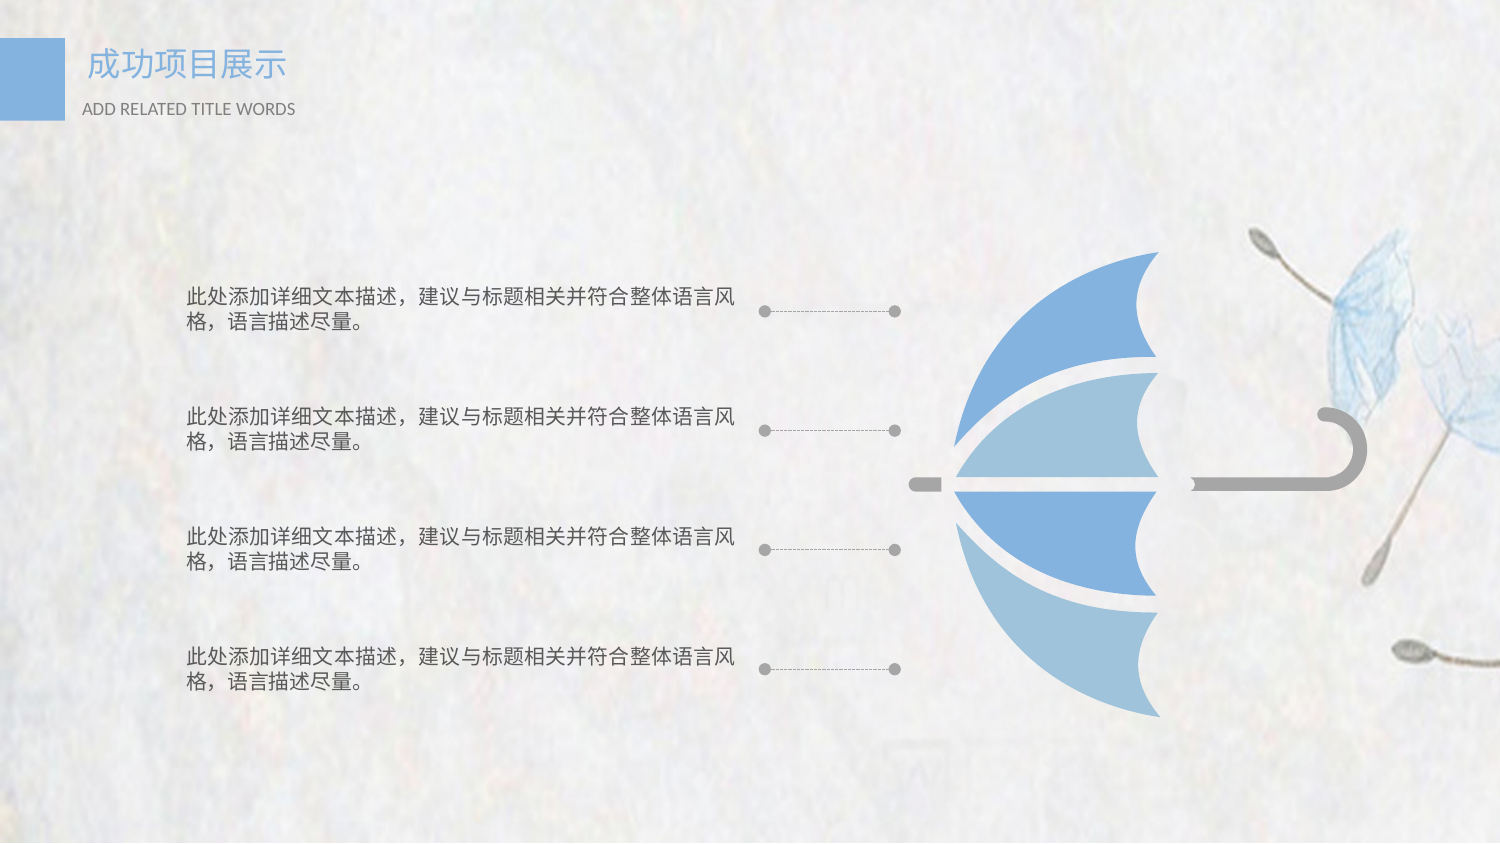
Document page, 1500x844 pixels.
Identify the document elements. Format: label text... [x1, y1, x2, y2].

text_box 此处添加详细文本描述，建议与标题相关并符合整体语言风格，语言描述尽量。 [171, 516, 750, 581]
text_box 此处添加详细文本描述，建议与标题相关并符合整体语言风格，语言描述尽量。 [171, 636, 750, 702]
text_box 此处添加详细文本描述，建议与标题相关并符合整体语言风格，语言描述尽量。 [171, 276, 750, 341]
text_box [908, 251, 1368, 718]
picture [0, 0, 1500, 843]
text_box 此处添加详细文本描述，建议与标题相关并符合整体语言风格，语言描述尽量。 [171, 396, 750, 461]
